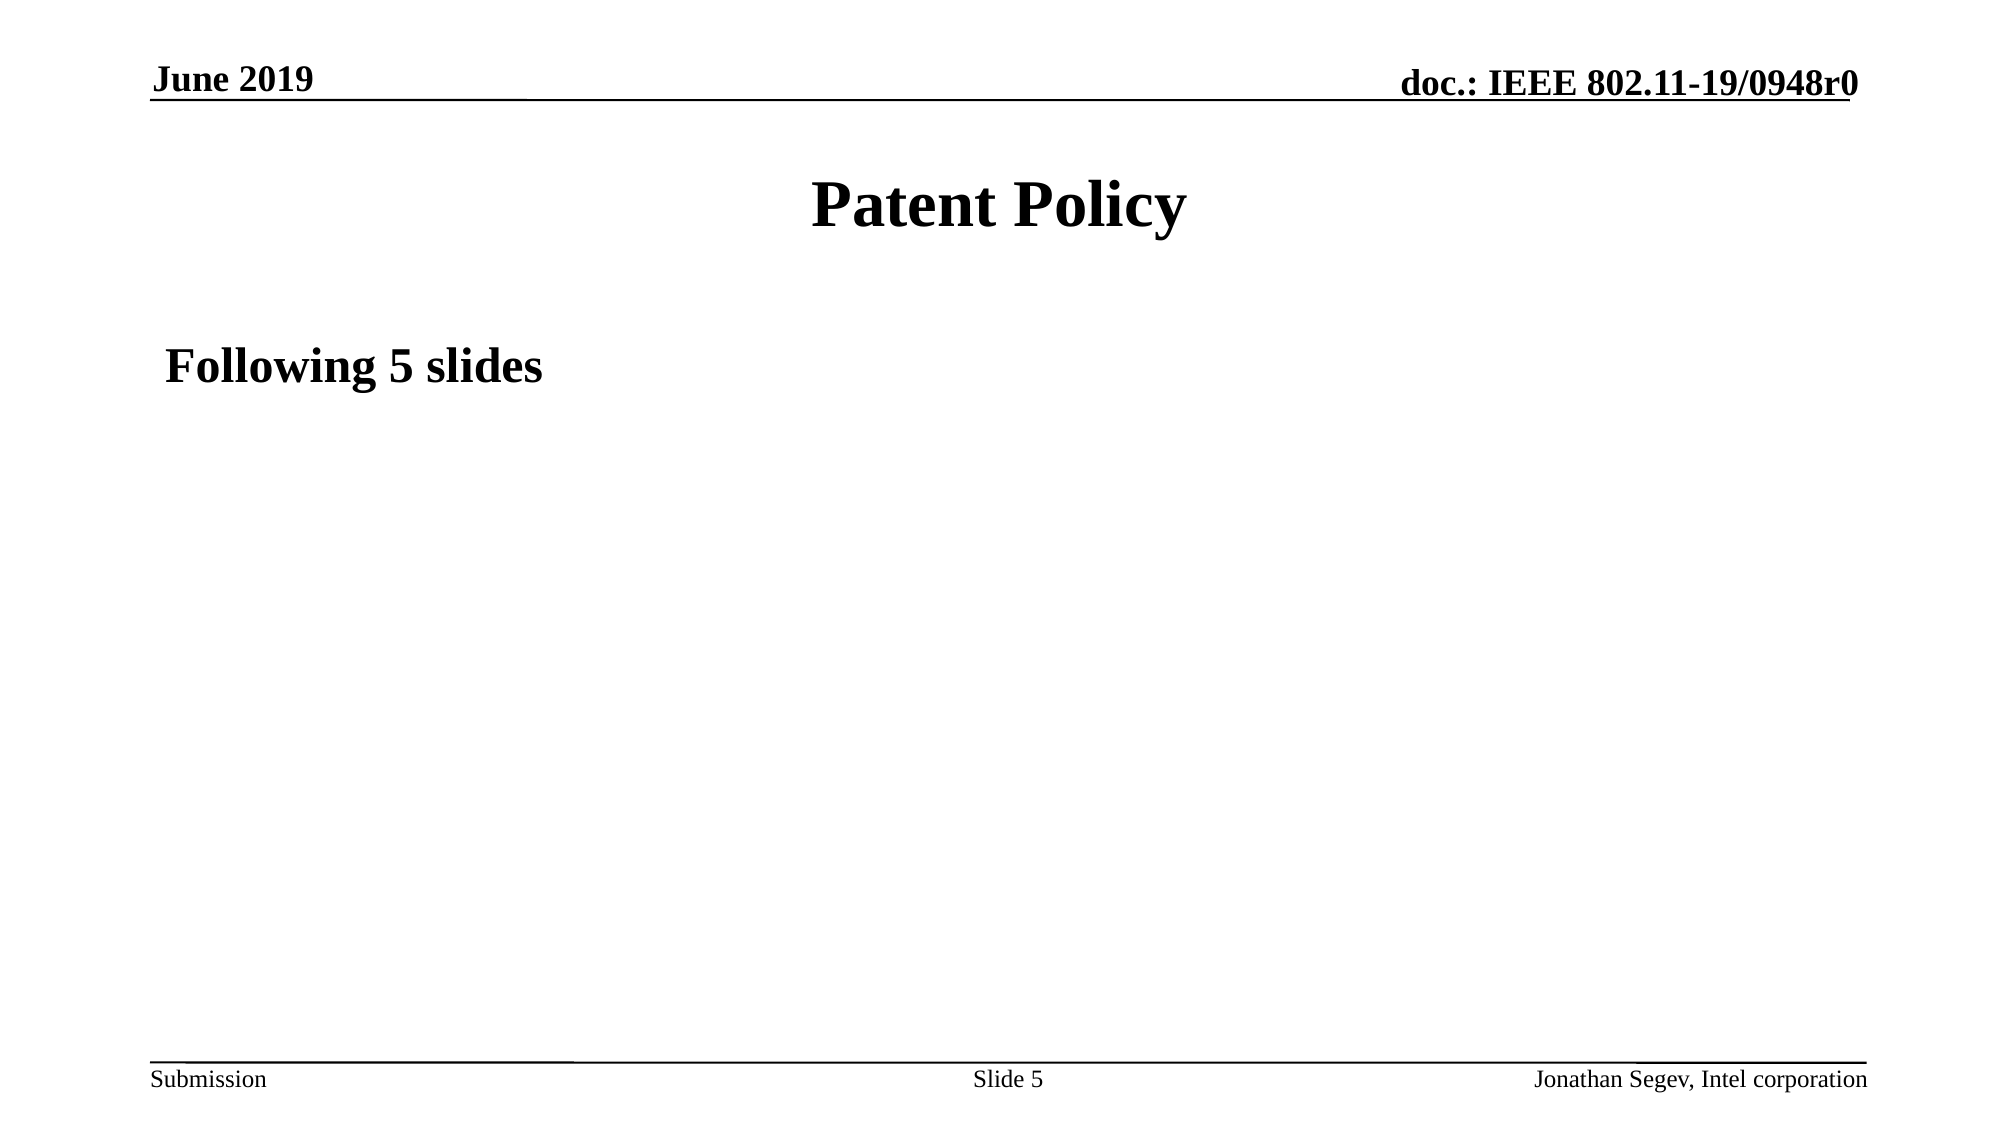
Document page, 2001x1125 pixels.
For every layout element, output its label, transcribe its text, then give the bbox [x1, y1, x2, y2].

title Patent Policy [149, 112, 1850, 288]
footer Jonathan Segev, Intel corporation [1171, 1061, 1869, 1093]
list Following 5 slides [149, 324, 1850, 1000]
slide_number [152, 54, 563, 100]
slide_number Slide 5 [950, 1061, 1067, 1123]
